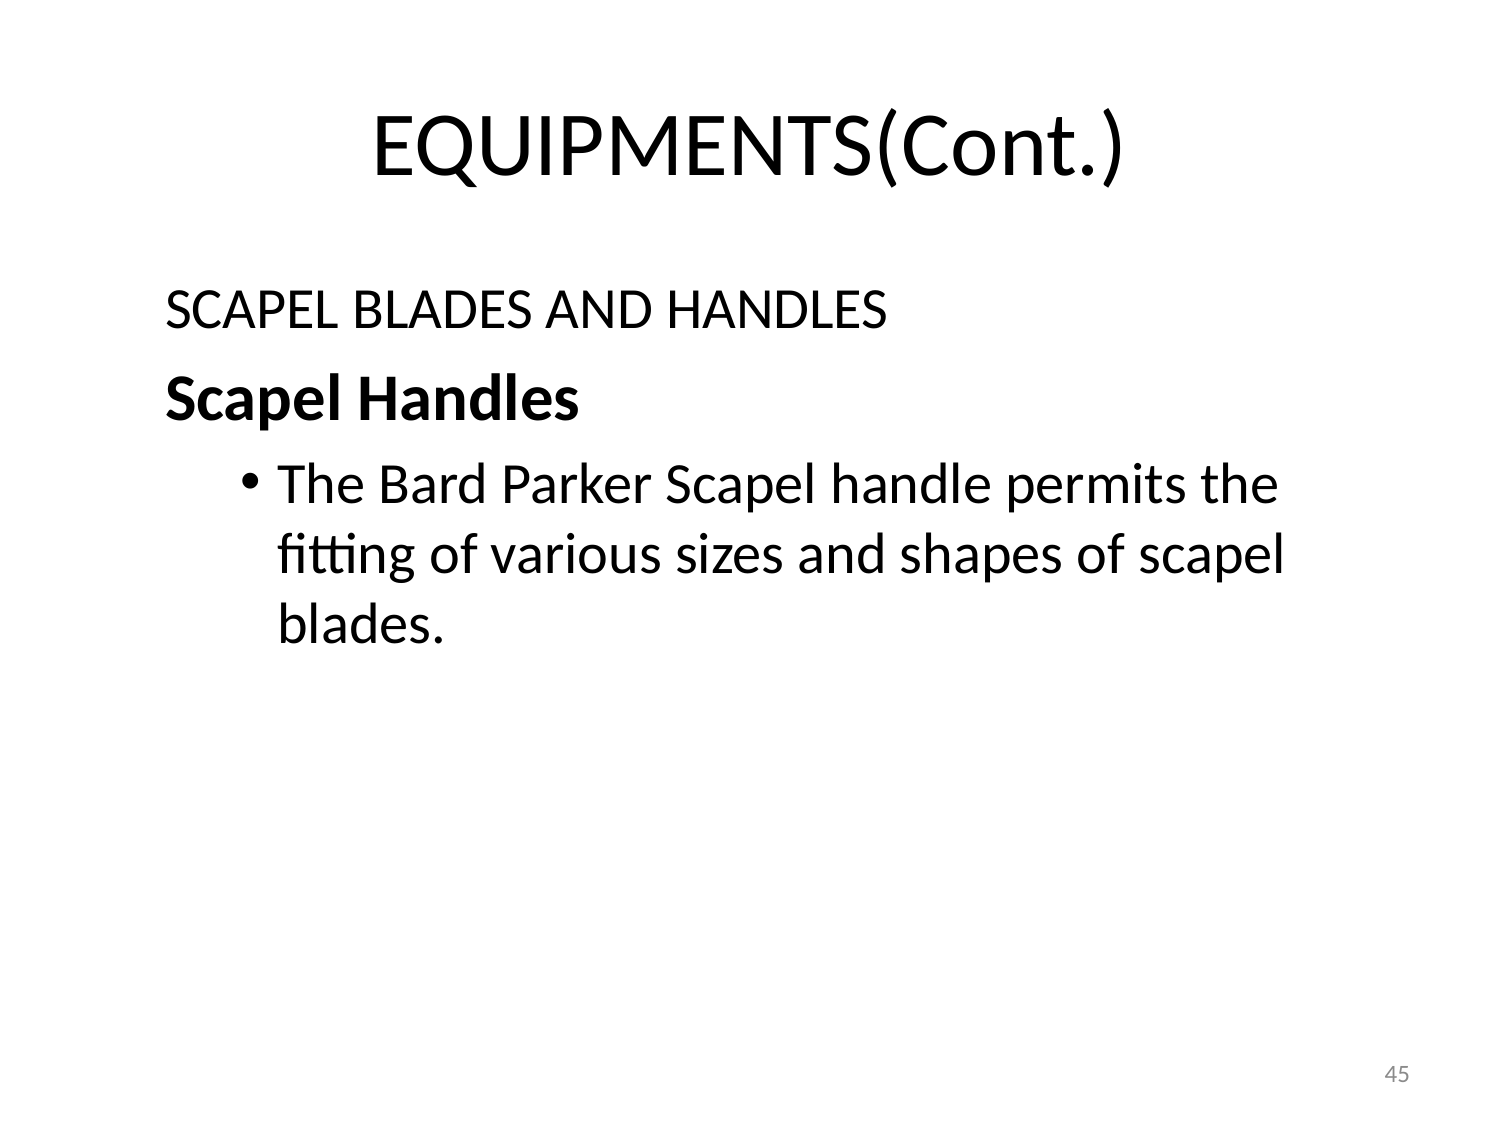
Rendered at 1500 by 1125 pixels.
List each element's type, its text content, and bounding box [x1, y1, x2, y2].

slide_number 45 [1074, 1042, 1425, 1103]
list SCAPEL BLADES AND HANDLES Scapel Handles The Bard Parker Scapel handle permits the fitting of various sizes and shapes of scapel blades. [75, 262, 1425, 1005]
title EQUIPMENTS(Cont.) [75, 45, 1425, 233]
